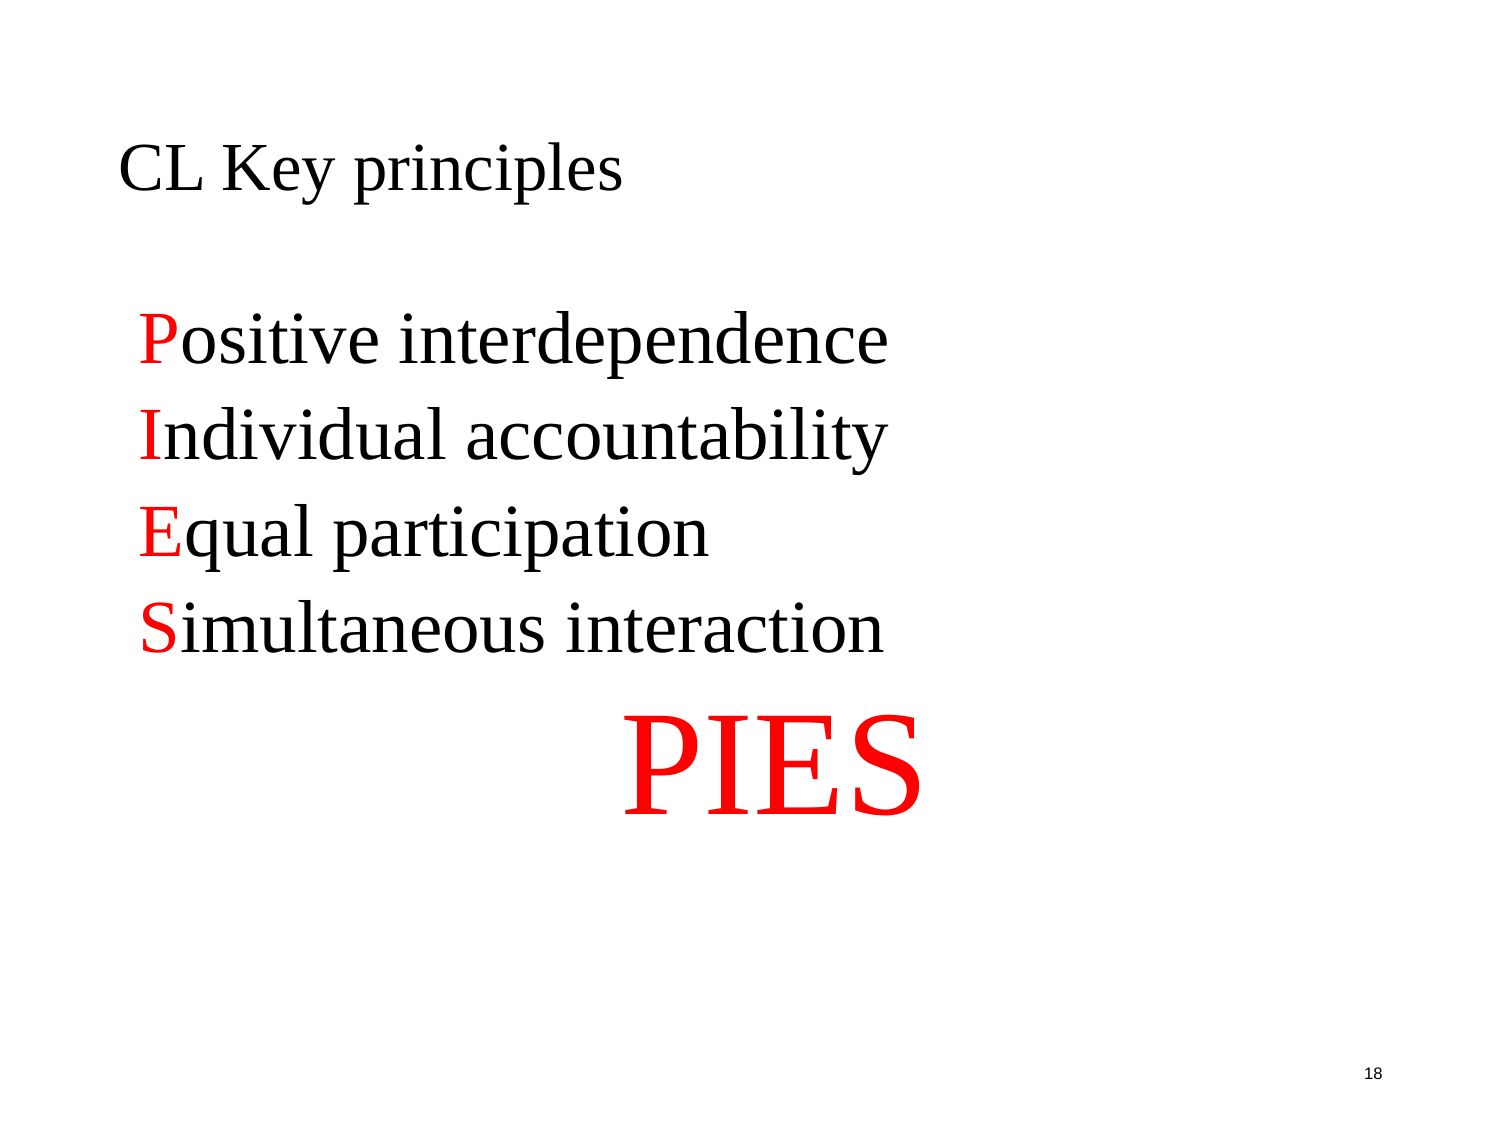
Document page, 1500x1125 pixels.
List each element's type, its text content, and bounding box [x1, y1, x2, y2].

title CL Key principles [103, 59, 1398, 278]
slide_number 18 [1060, 1042, 1398, 1103]
list Positive interdependence Individual accountability Equal participation Simultaneous interaction PIES [123, 290, 1425, 1005]
